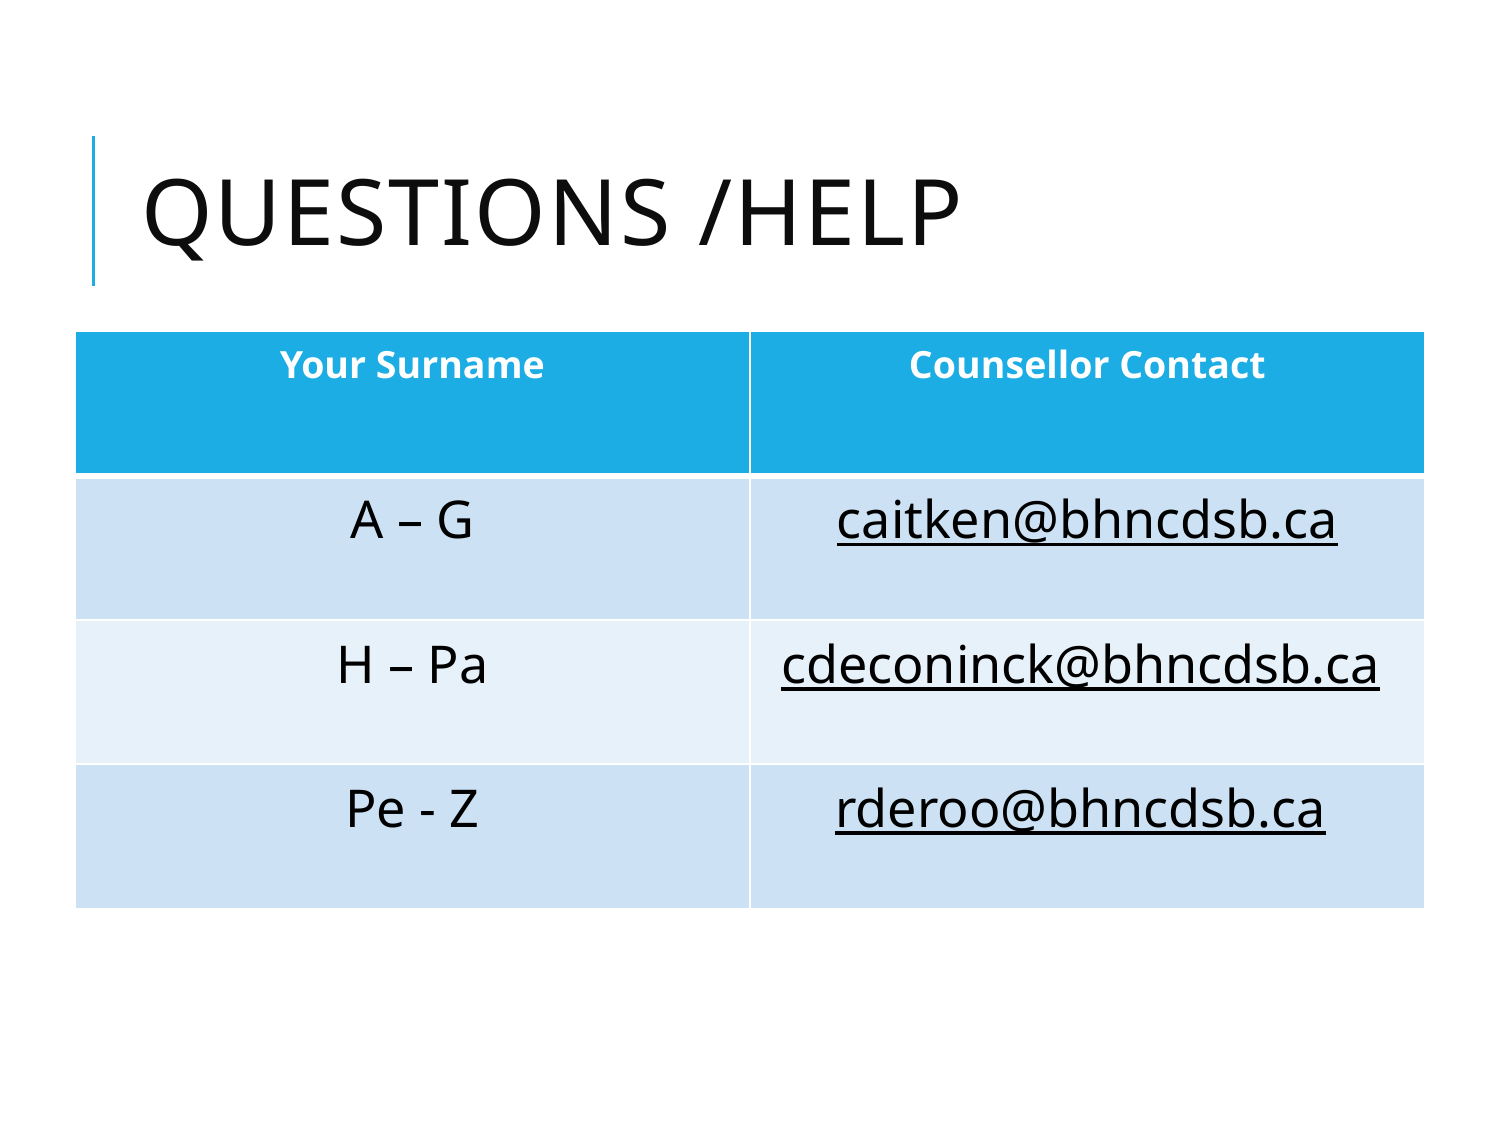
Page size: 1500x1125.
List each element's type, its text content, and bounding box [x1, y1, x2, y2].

table_cell rderoo@bhncdsb.ca ​ [751, 765, 1424, 908]
table_cell H – Pa​ [76, 621, 749, 763]
title QUESTIONS /HELP [126, 96, 1322, 342]
table_cell caitken@bhncdsb.ca​ [751, 479, 1424, 619]
table_cell A – G [76, 479, 749, 619]
table_header Counsellor Contact​ [751, 332, 1424, 473]
table_cell Pe - Z​ [76, 765, 749, 908]
table_cell cdeconinck@bhncdsb.ca ​ [751, 621, 1424, 763]
table_header Your Surname​ [76, 332, 749, 473]
